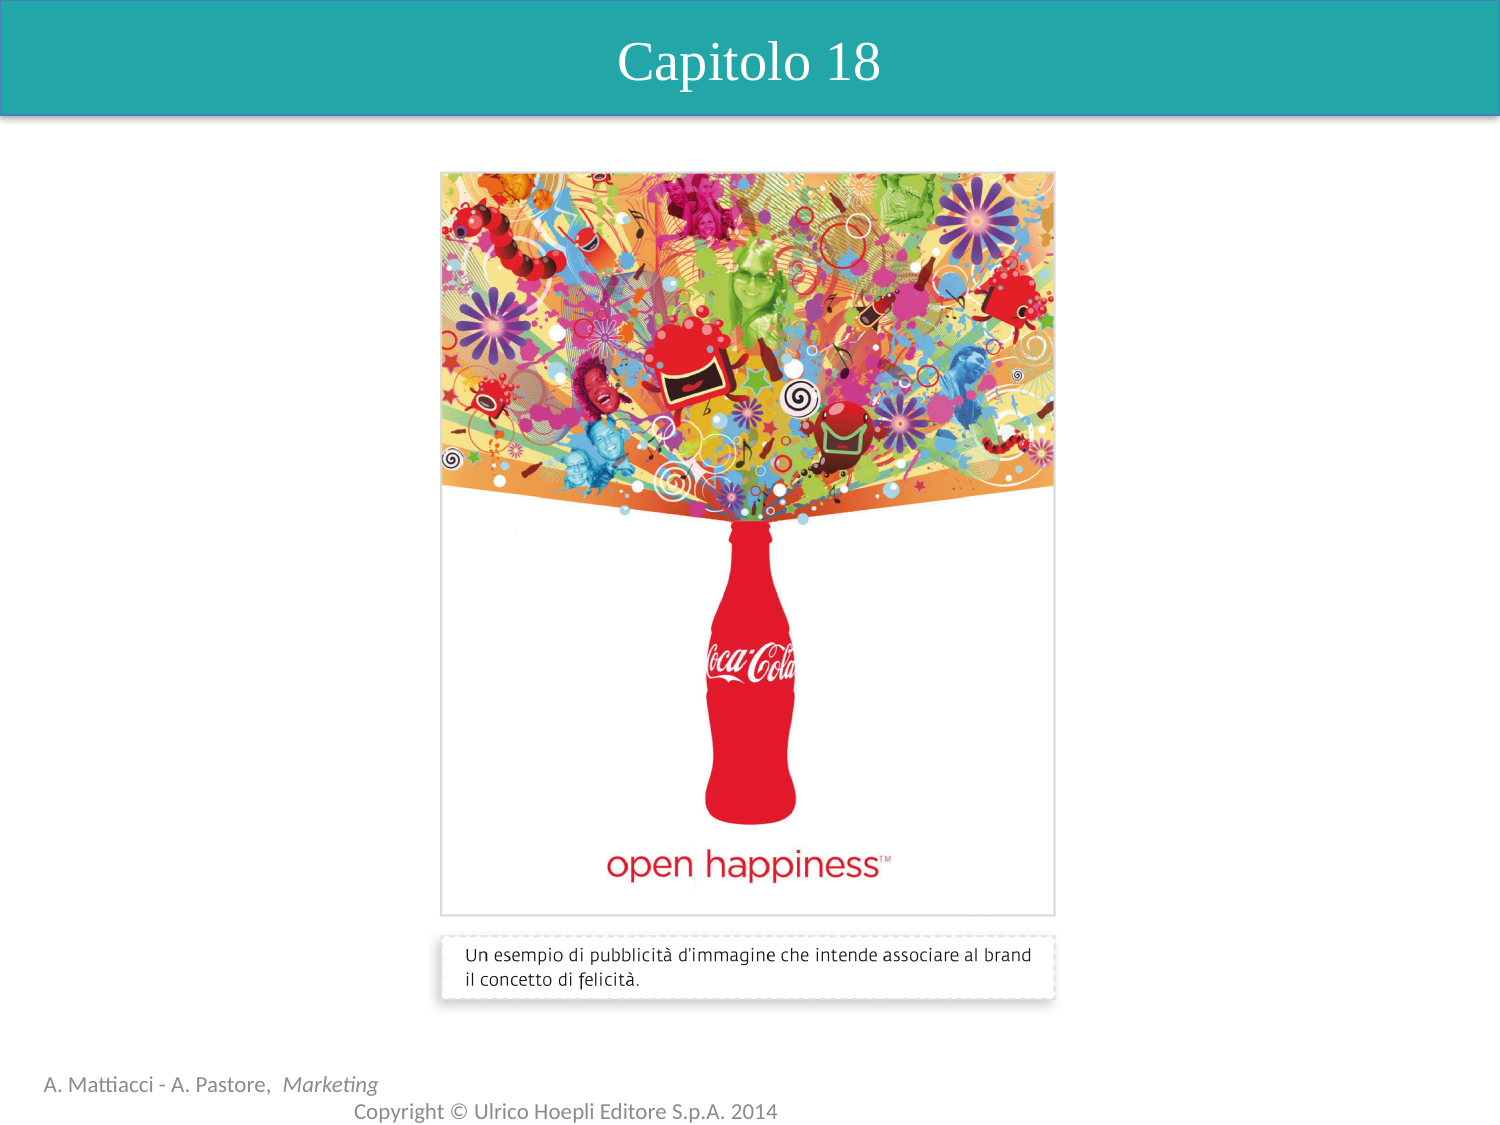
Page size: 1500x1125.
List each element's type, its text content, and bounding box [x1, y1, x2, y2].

picture [416, 158, 1072, 1031]
text_box Capitolo 18 [0, 0, 1500, 116]
slide_number A. Mattiacci - A. Pastore, Marketing Copyright © Ulrico Hoepli Editore S.p.A. 2014 [28, 1068, 1500, 1125]
